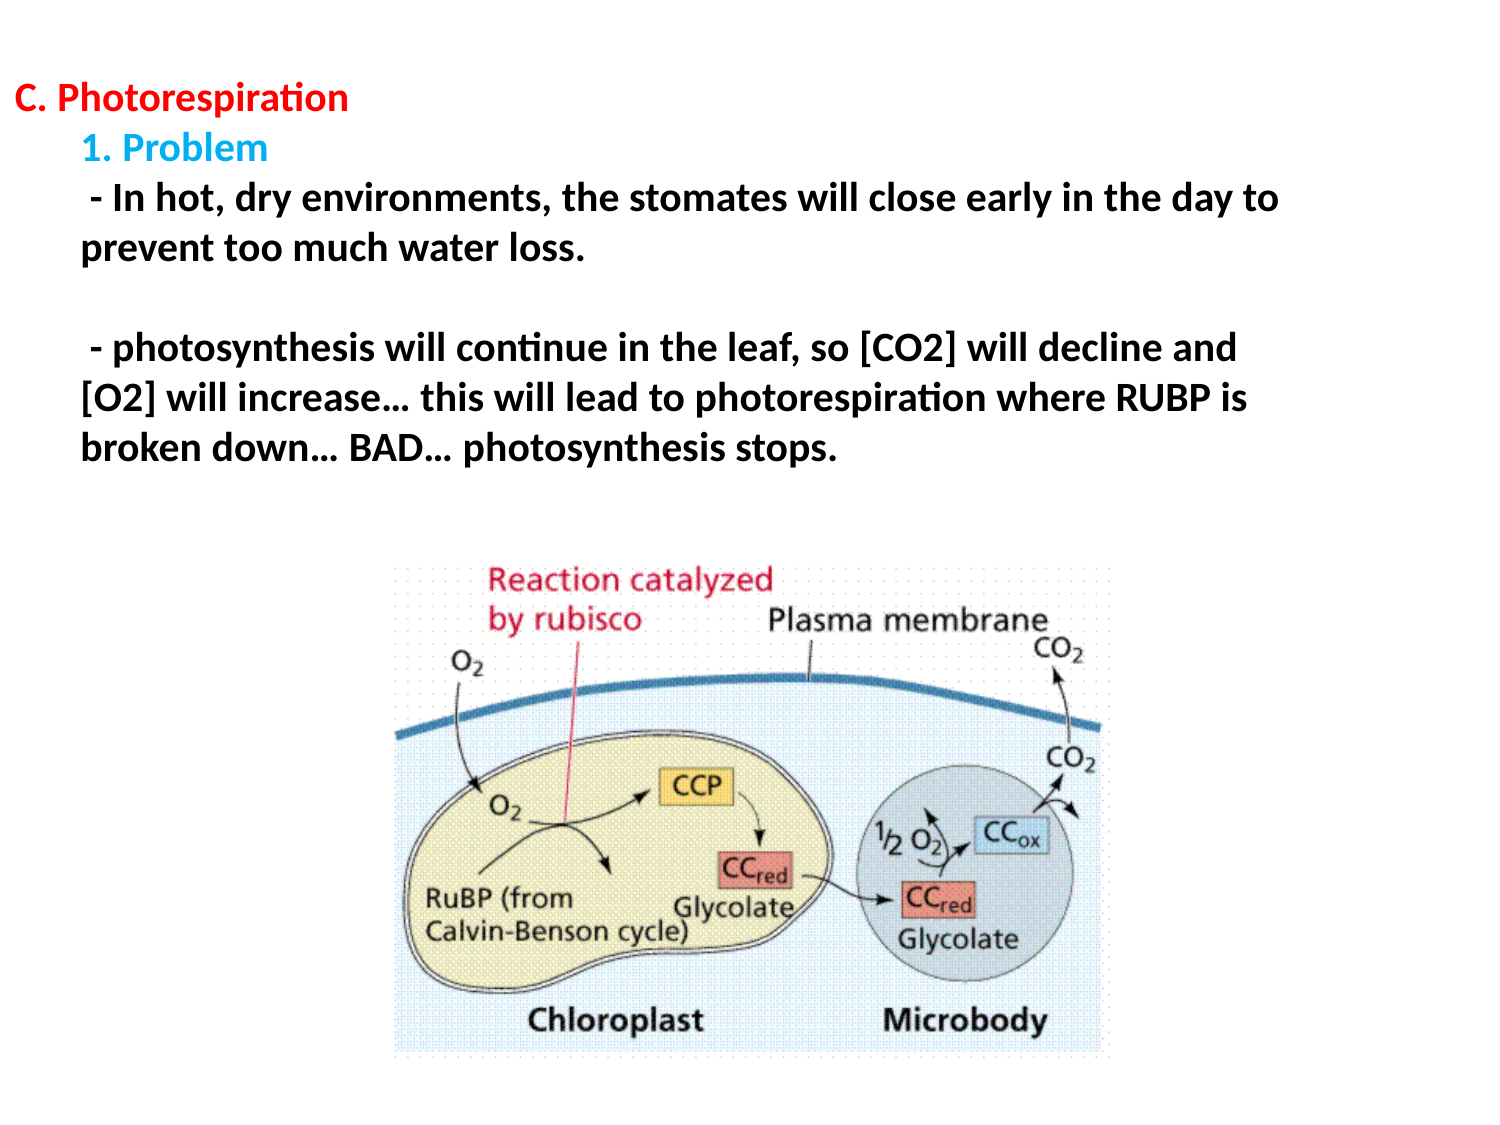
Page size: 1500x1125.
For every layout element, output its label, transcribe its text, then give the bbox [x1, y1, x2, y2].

text_box C. Photorespiration 1. Problem - In hot, dry environments, the stomates will close early in the day to prevent too much water loss. - photosynthesis will continue in the leaf, so [CO2] will decline and [O2] will increase… this will lead to photorespiration where RUBP is broken down… BAD… photosynthesis stops. [0, 62, 1313, 528]
picture [387, 562, 1110, 1063]
